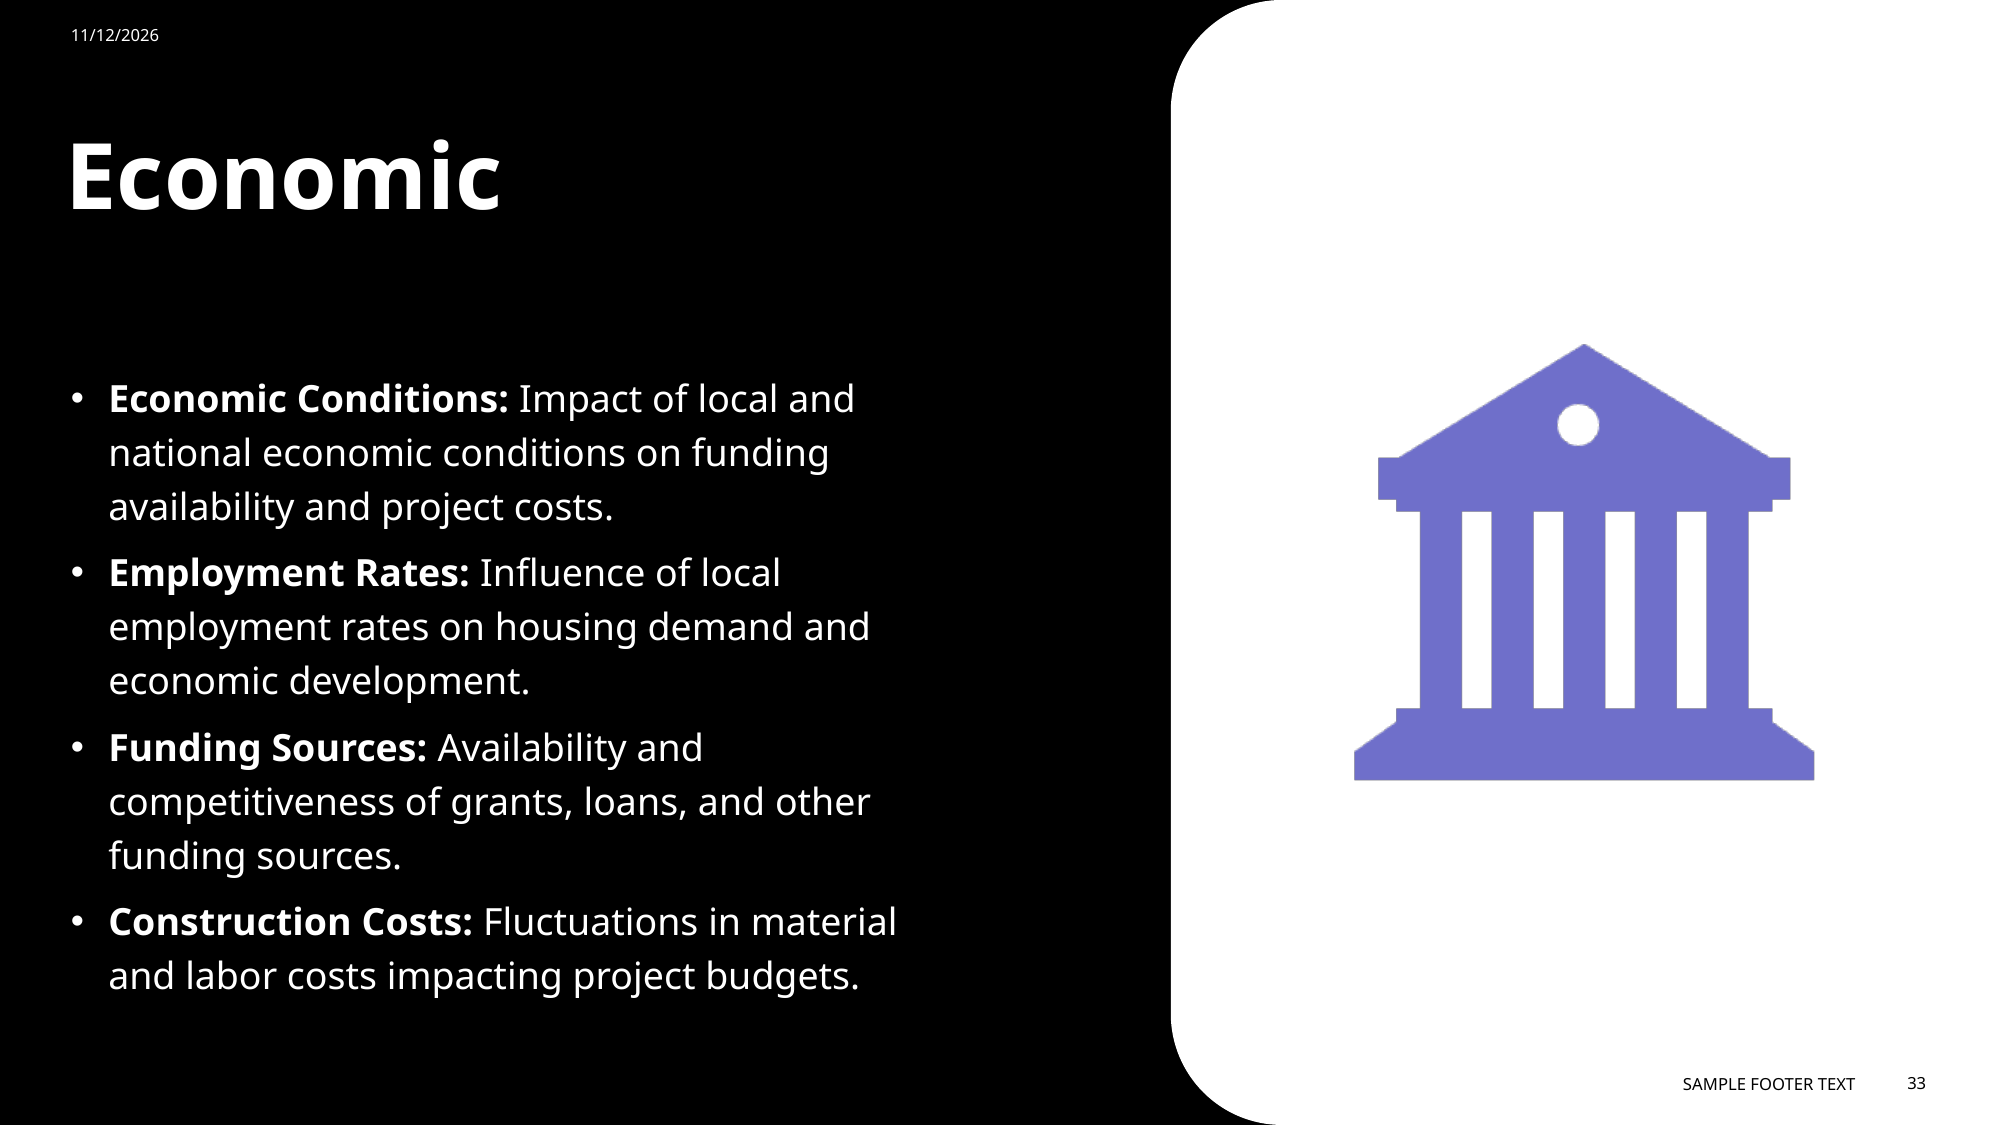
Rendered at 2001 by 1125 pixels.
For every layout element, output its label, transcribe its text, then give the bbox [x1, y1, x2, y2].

footer Sample Footer Text [1204, 1053, 1871, 1114]
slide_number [55, 10, 506, 63]
picture [1298, 276, 1871, 849]
slide_number 33 [1870, 1054, 1942, 1114]
text_box [1169, 0, 2000, 1125]
title Economic [50, 123, 974, 420]
list Economic Conditions: Impact of local and national economic conditions on funding availability and project costs. Employment Rates: Influence of local employment rates on housing demand and economic development. Funding Sources: Availability and competitiveness of grants, loans, and other funding sources. Construction Costs: Fluctuations in material and labor costs impacting project budgets. [55, 276, 957, 1005]
text_box [0, 0, 1261, 1125]
